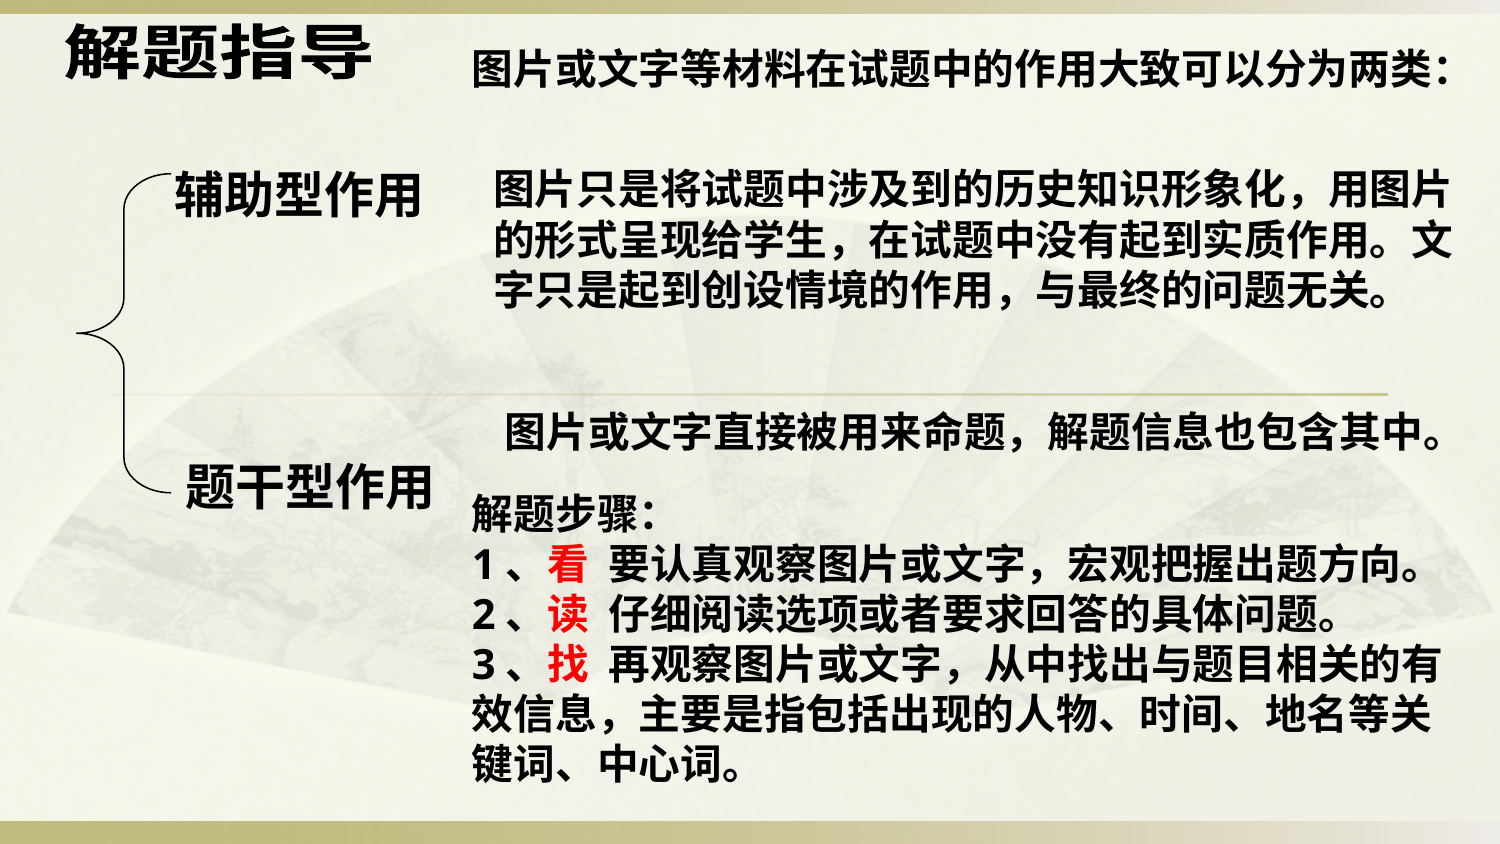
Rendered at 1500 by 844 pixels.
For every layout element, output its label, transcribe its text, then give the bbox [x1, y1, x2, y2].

text_box 解题步骤： 1、看 要认真观察图片或文字，宏观把握出题方向。 2、读 仔细阅读选项或者要求回答的具体问题。 3、找 再观察图片或文字，从中找出与题目相关的有效信息，主要是指包括出现的人物、时间、地名等关键词、中心词。 [457, 480, 1467, 796]
text_box 图片只是将试题中涉及到的历史知识形象化，用图片的形式呈现给学生，在试题中没有起到实质作用。文字只是起到创设情境的作用，与最终的问题无关。 [478, 156, 1500, 371]
text_box 辅助型作用 [159, 156, 455, 231]
text_box 图片或文字直接被用来命题，解题信息也包含其中。 [490, 398, 1500, 464]
text_box 图片或文字等材料在试题中的作用大致可以分为两类： [457, 35, 1500, 140]
text_box [76, 174, 172, 493]
text_box 题干型作用 [171, 448, 502, 524]
